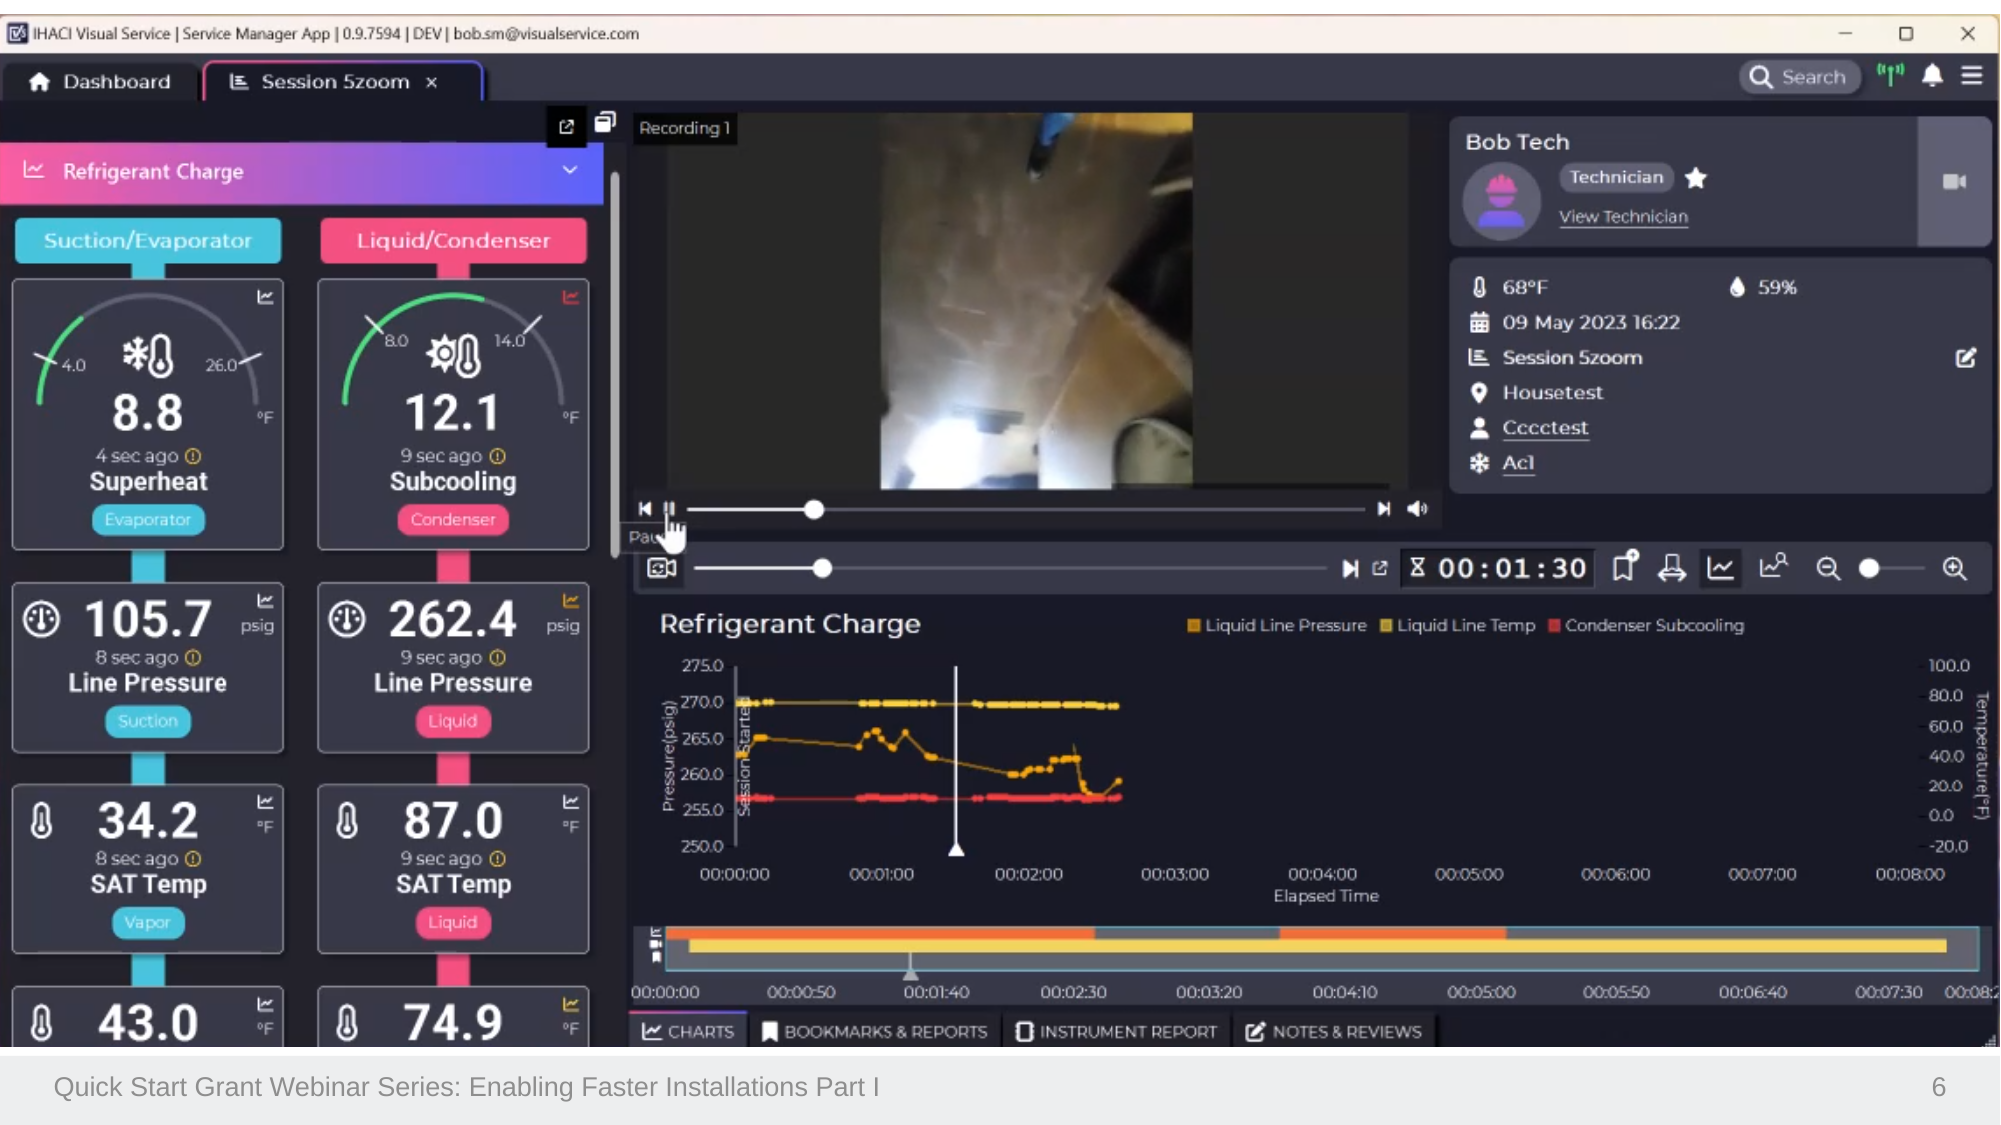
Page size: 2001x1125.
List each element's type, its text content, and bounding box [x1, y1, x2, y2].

picture [0, 14, 2000, 1047]
slide_number 6 [1840, 1056, 1962, 1116]
footer Quick Start Grant Webinar Series: Enabling Faster Installations Part I [38, 1056, 1822, 1116]
